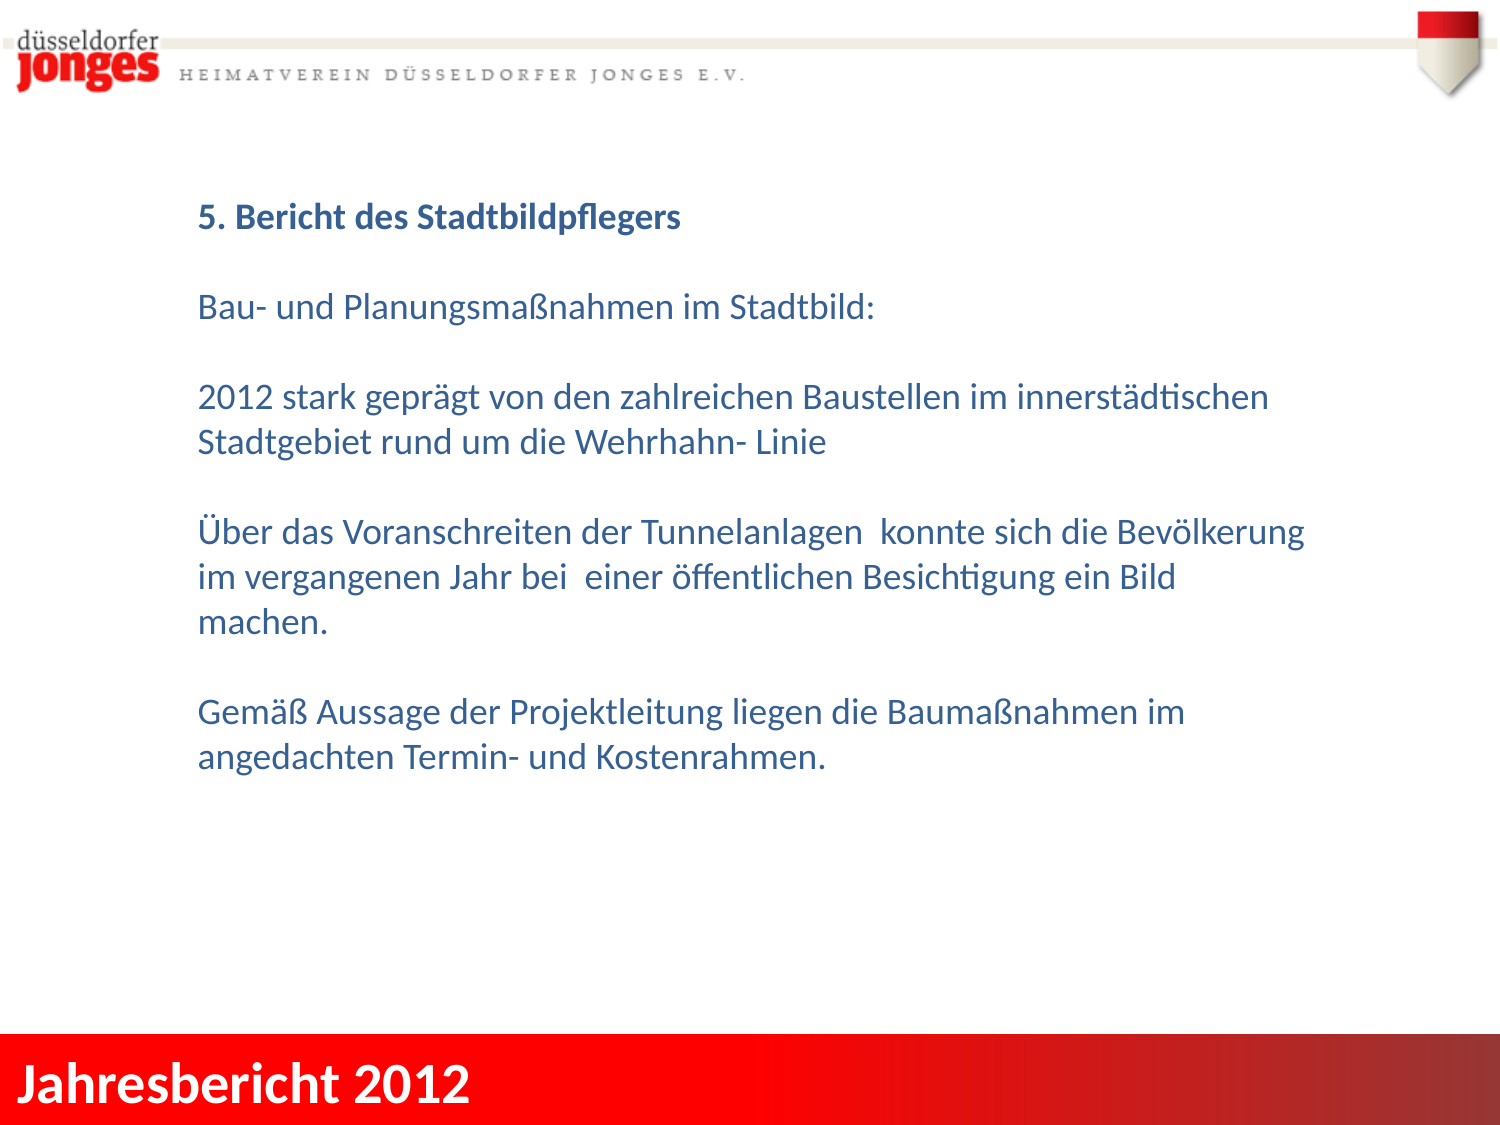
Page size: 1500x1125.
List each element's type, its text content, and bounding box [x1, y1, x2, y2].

text_box 5. Bericht des Stadtbildpflegers Bau- und Planungsmaßnahmen im Stadtbild: 2012 stark geprägt von den zahlreichen Baustellen im innerstädtischen Stadtgebiet rund um die Wehrhahn- Linie Über das Voranschreiten der Tunnelanlagen konnte sich die Bevölkerung im vergangenen Jahr bei einer öffentlichen Besichtigung ein Bild machen. Gemäß Aussage der Projektleitung liegen die Baumaßnahmen im angedachten Termin- und Kostenrahmen. [182, 184, 1329, 830]
picture [3, 0, 1500, 104]
